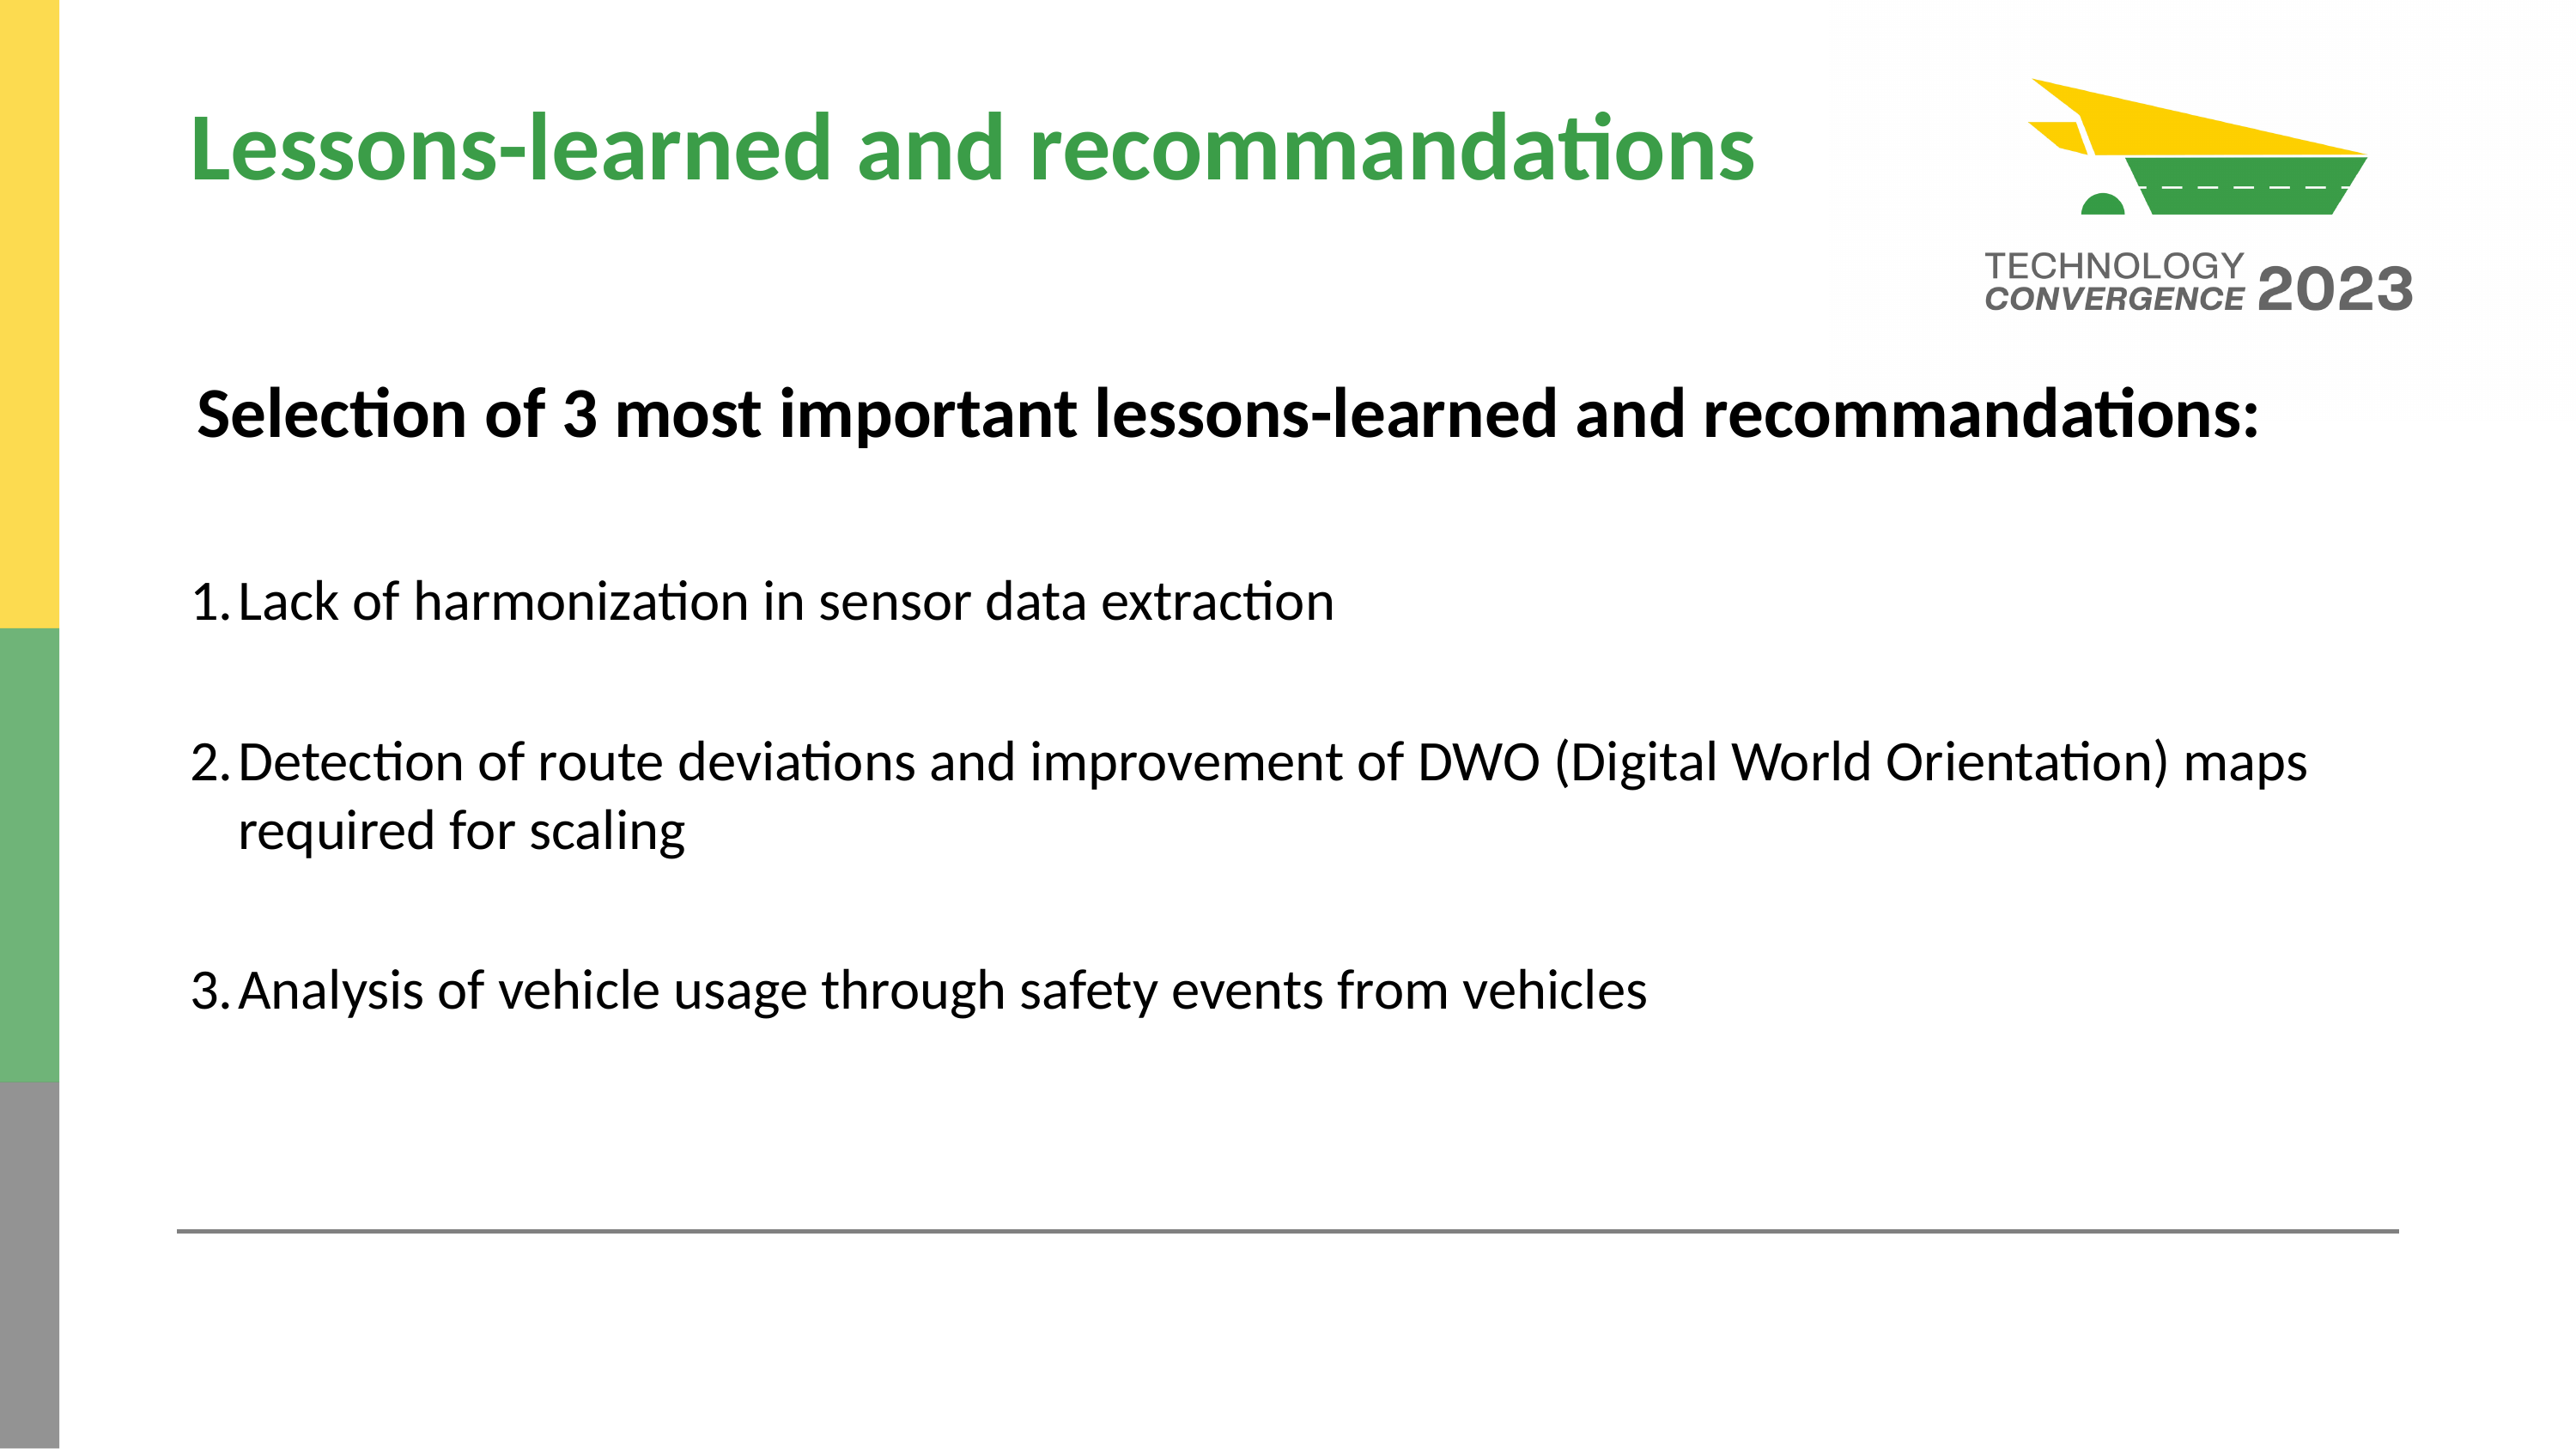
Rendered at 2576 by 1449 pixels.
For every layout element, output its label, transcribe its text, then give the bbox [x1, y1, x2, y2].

title Lessons-learned and recommandations [177, 76, 1937, 329]
list Selection of 3 most important lessons-learned and recommandations: Lack of harmonization in sensor data extraction Detection of route deviations and improvement of DWO (Digital World Orientation) maps required for scaling Analysis of vehicle usage through safety events from vehicles [177, 359, 2399, 1201]
picture [1829, 0, 2576, 421]
